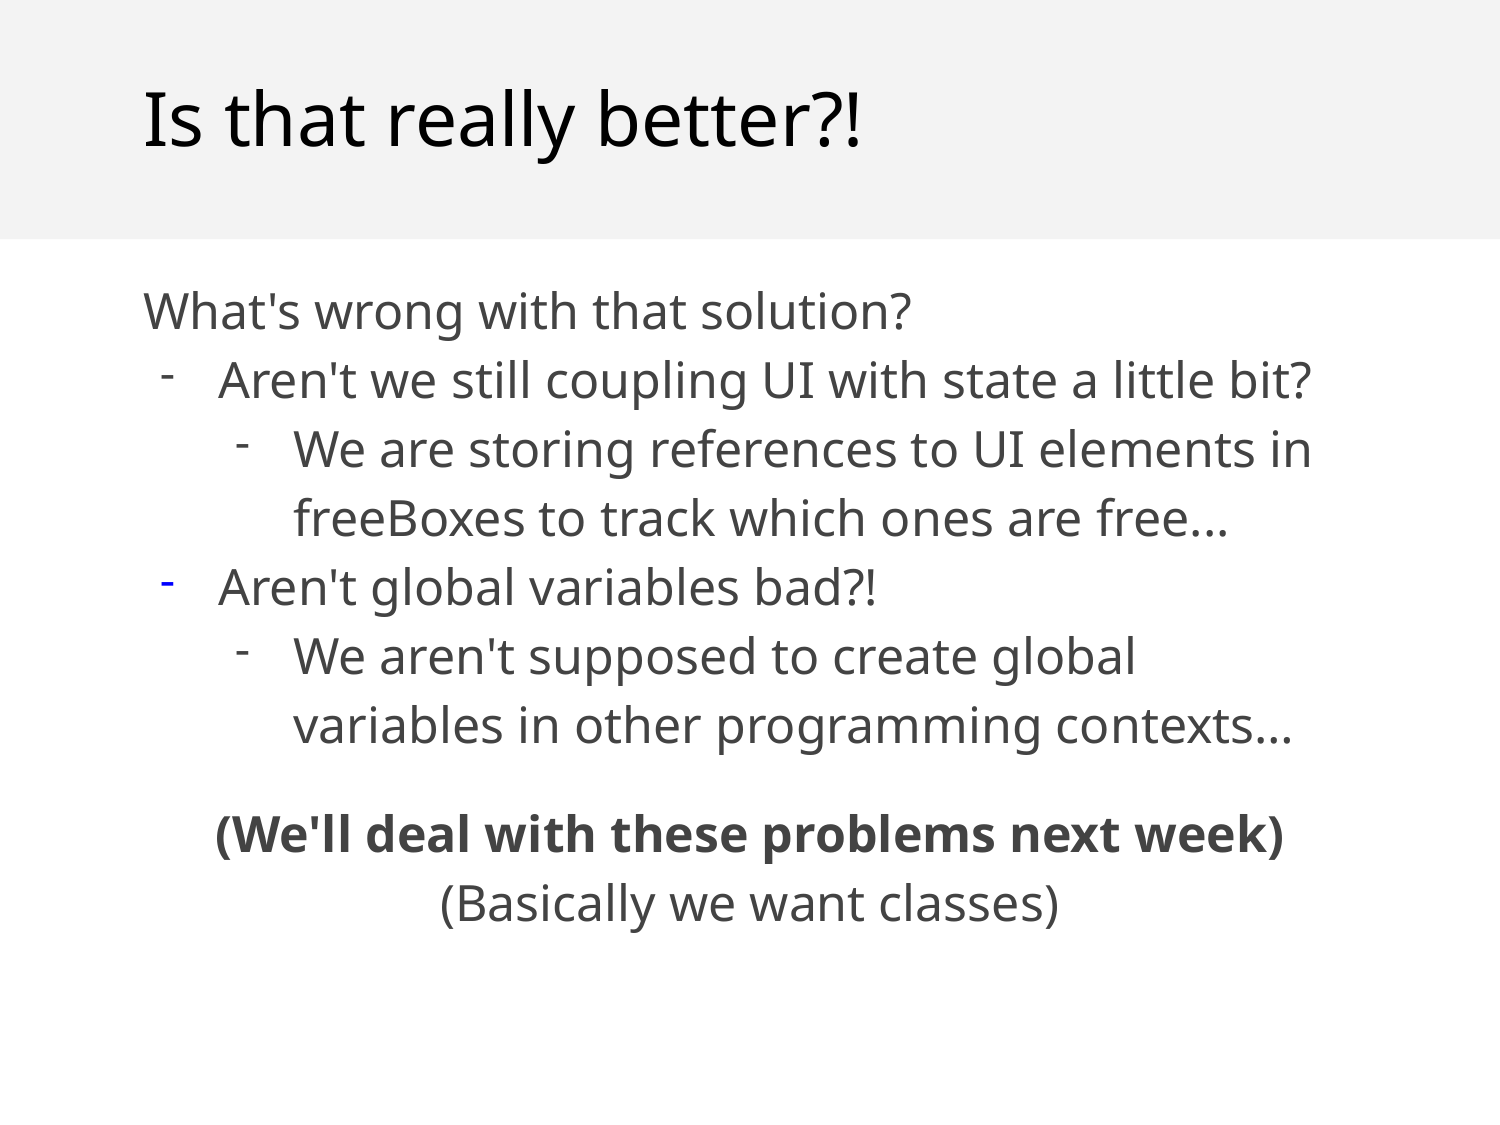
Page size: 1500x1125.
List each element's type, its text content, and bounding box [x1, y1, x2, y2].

text_box What's wrong with that solution? Aren't we still coupling UI with state a little bit? We are storing references to UI elements in freeBoxes to track which ones are free... Aren't global variables bad?! We aren't supposed to create global variables in other programming contexts… (We'll deal with these problems next week) (Basically we want classes) [128, 255, 1372, 1003]
text_box Is that really better?! [128, 56, 1372, 183]
